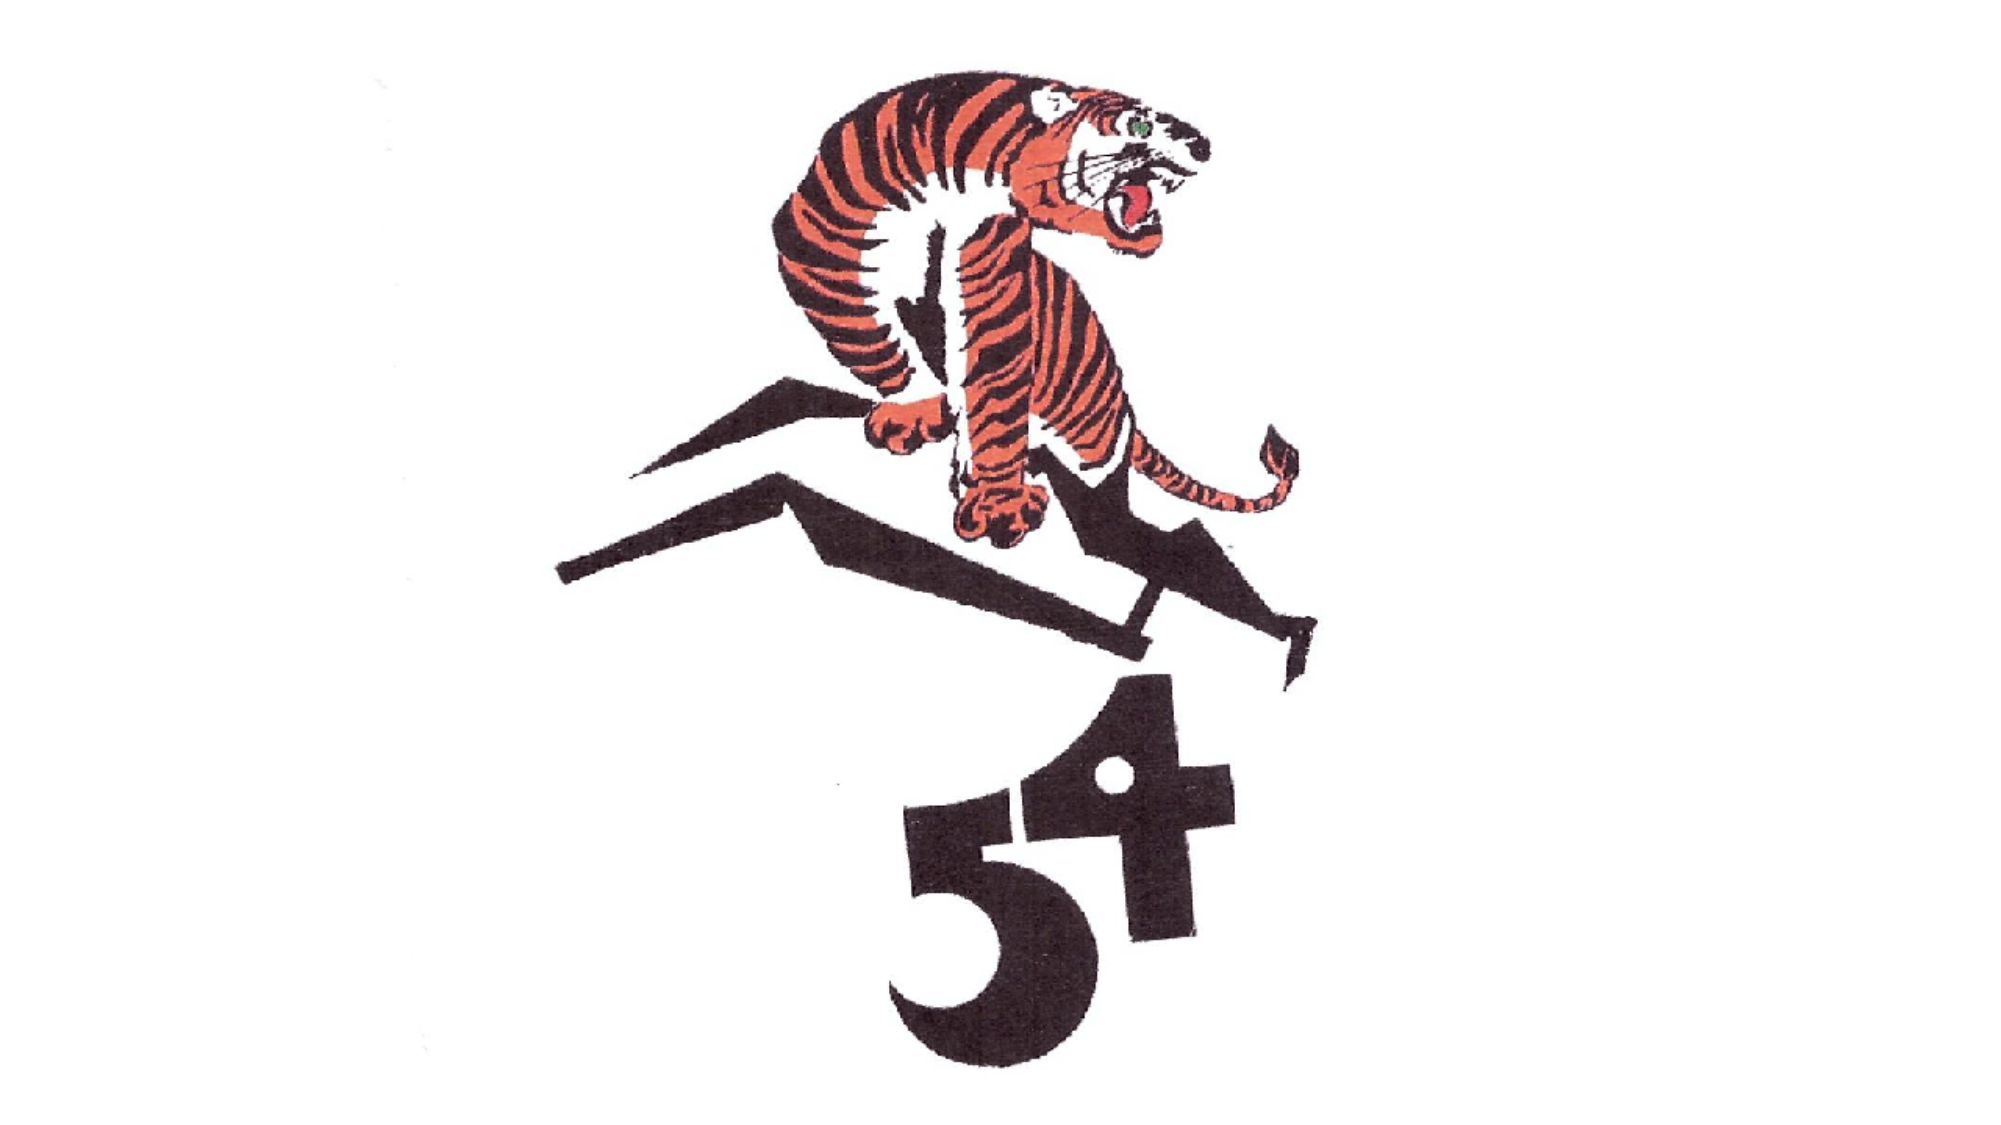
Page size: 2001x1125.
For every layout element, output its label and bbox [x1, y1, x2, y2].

picture [341, 58, 1446, 1078]
